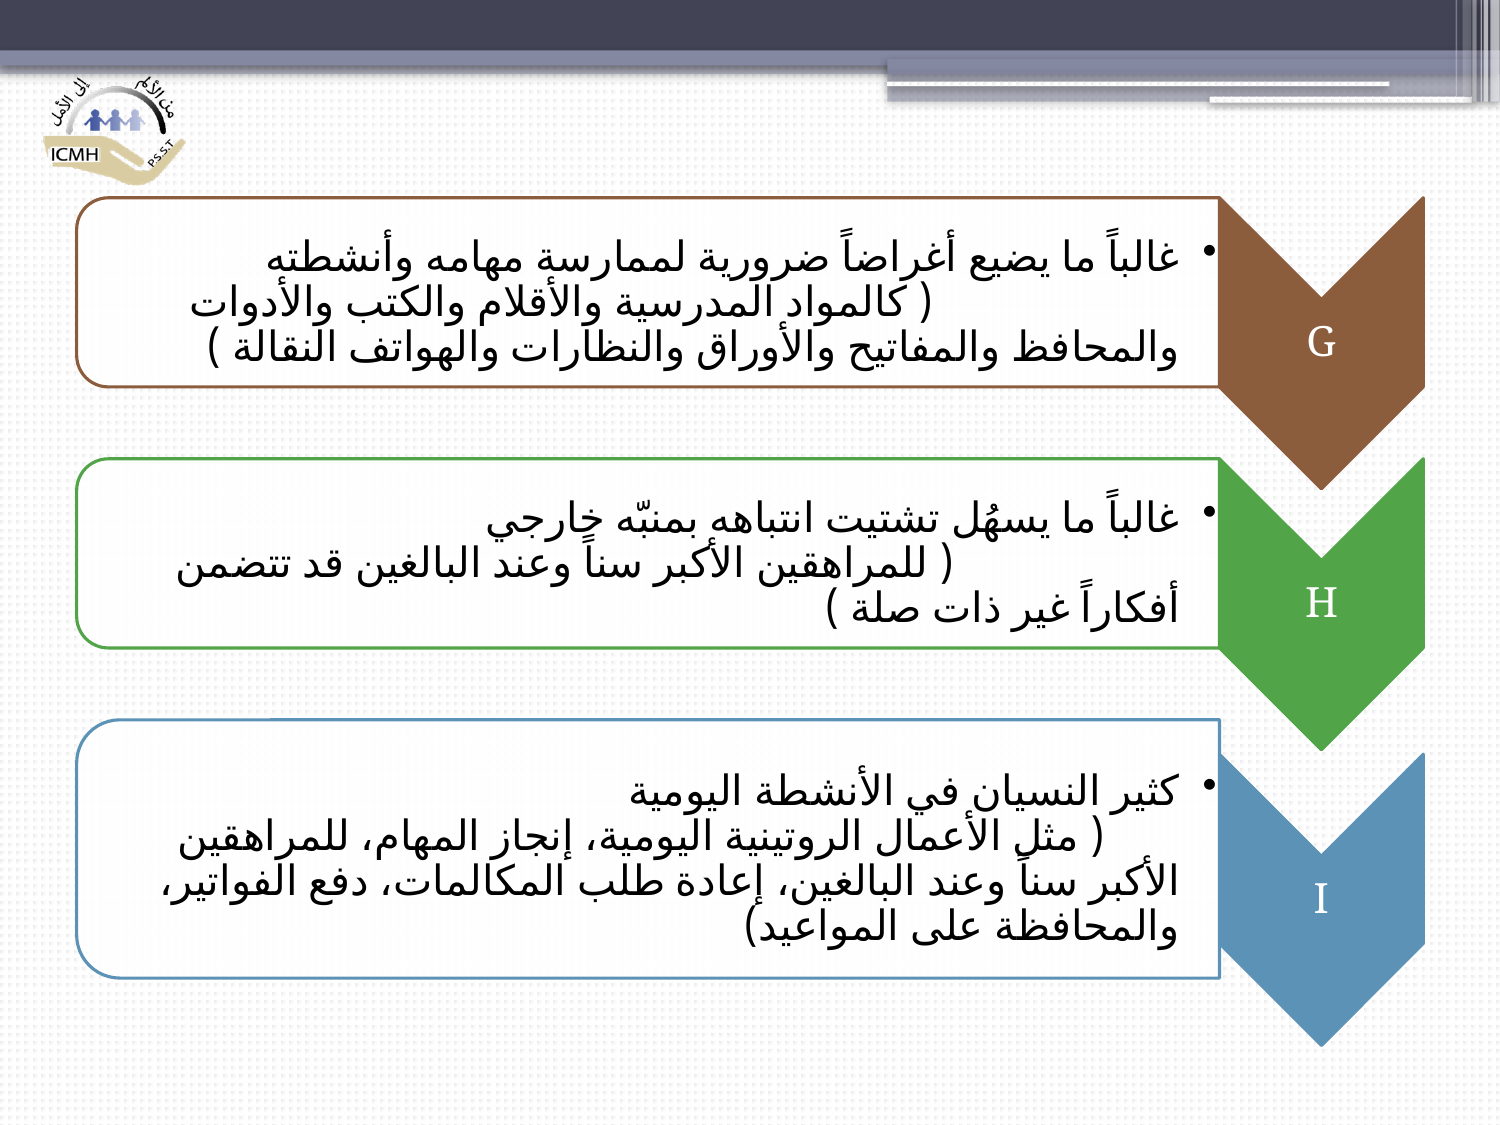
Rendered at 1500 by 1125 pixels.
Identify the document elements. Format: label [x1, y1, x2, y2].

picture [0, 42, 227, 197]
text_box [76, 195, 1424, 1047]
